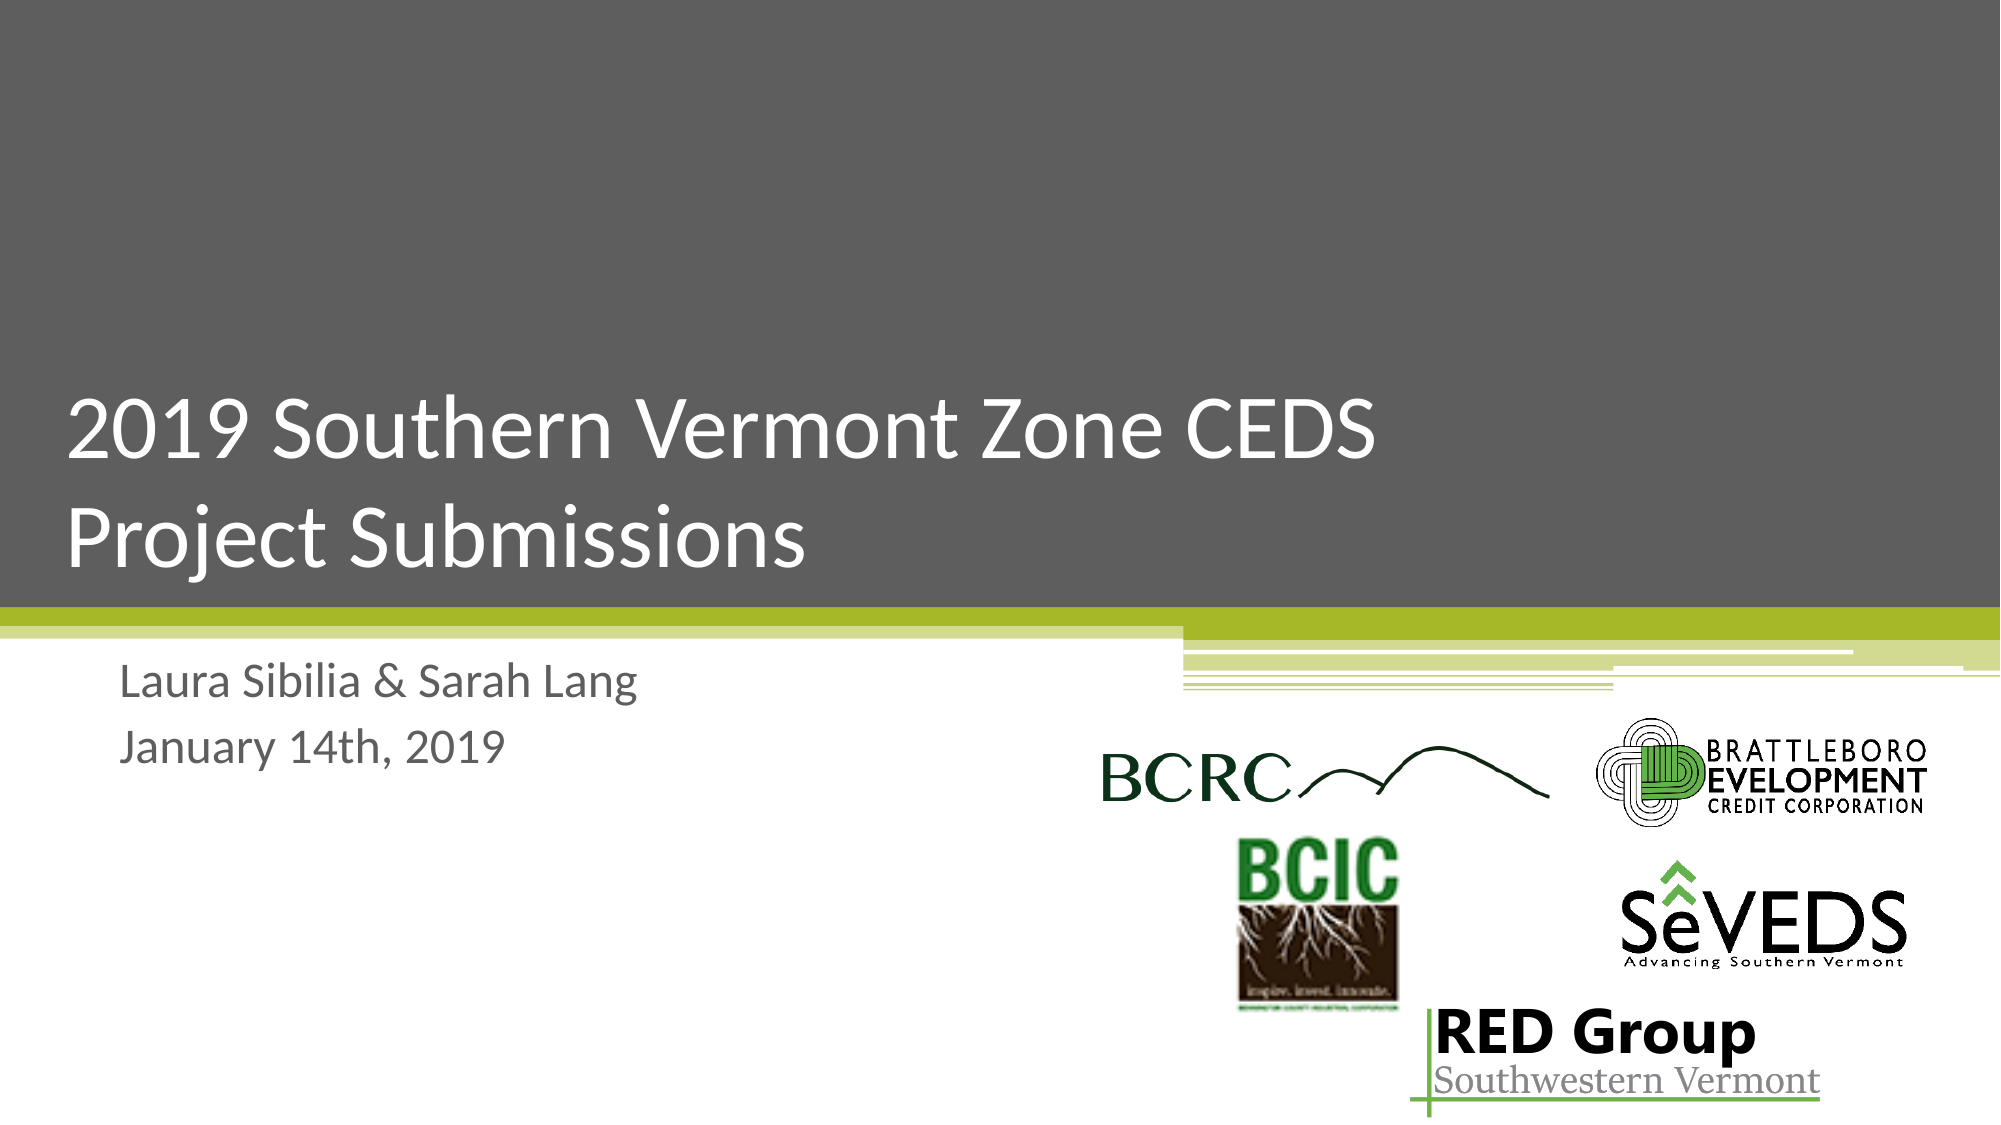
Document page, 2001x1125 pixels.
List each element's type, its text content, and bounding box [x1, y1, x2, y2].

title 2019 Southern Vermont Zone CEDS Project Submissions [50, 352, 1900, 594]
picture [1223, 826, 1840, 1125]
picture [1090, 729, 1550, 816]
subtitle Laura Sibilia & Sarah Lang January 14th, 2019 [93, 639, 1178, 928]
picture [1596, 718, 1931, 828]
picture [1618, 860, 1909, 974]
